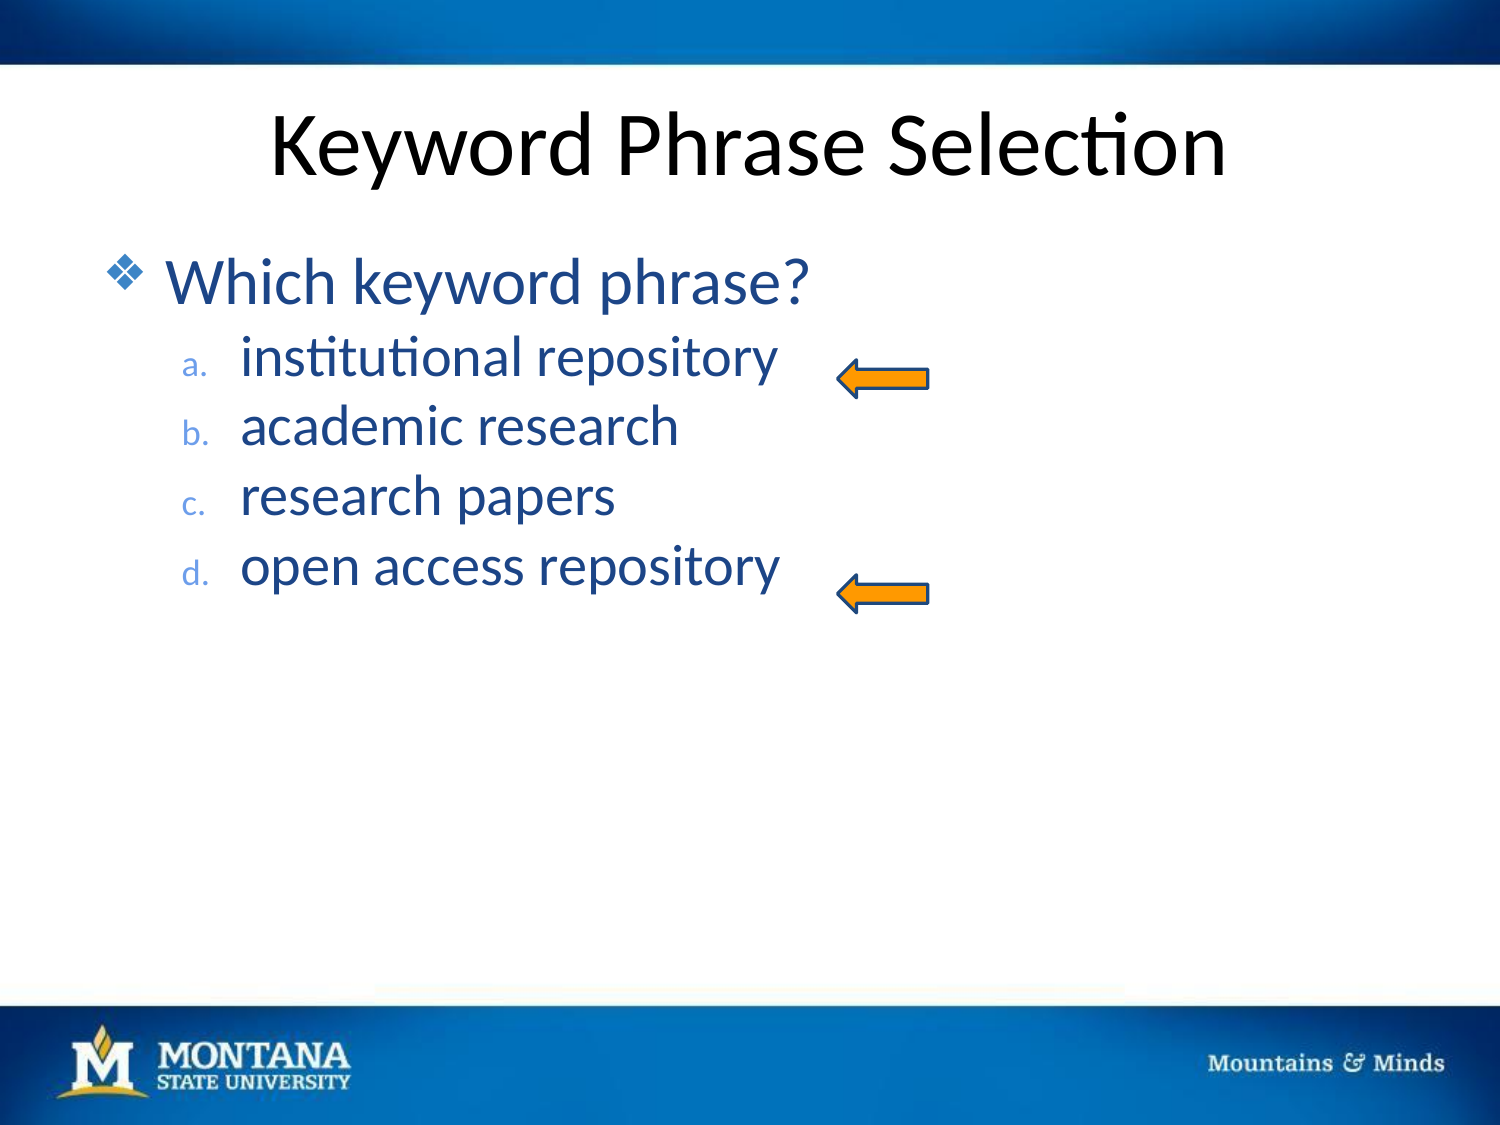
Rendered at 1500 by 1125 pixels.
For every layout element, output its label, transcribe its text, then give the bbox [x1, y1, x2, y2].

list Which keyword phrase? institutional repository academic research research papers open access repository [75, 222, 1425, 966]
text_box [837, 574, 928, 613]
title Keyword Phrase Selection [75, 45, 1425, 222]
text_box [837, 359, 928, 398]
picture [0, 0, 1500, 1125]
